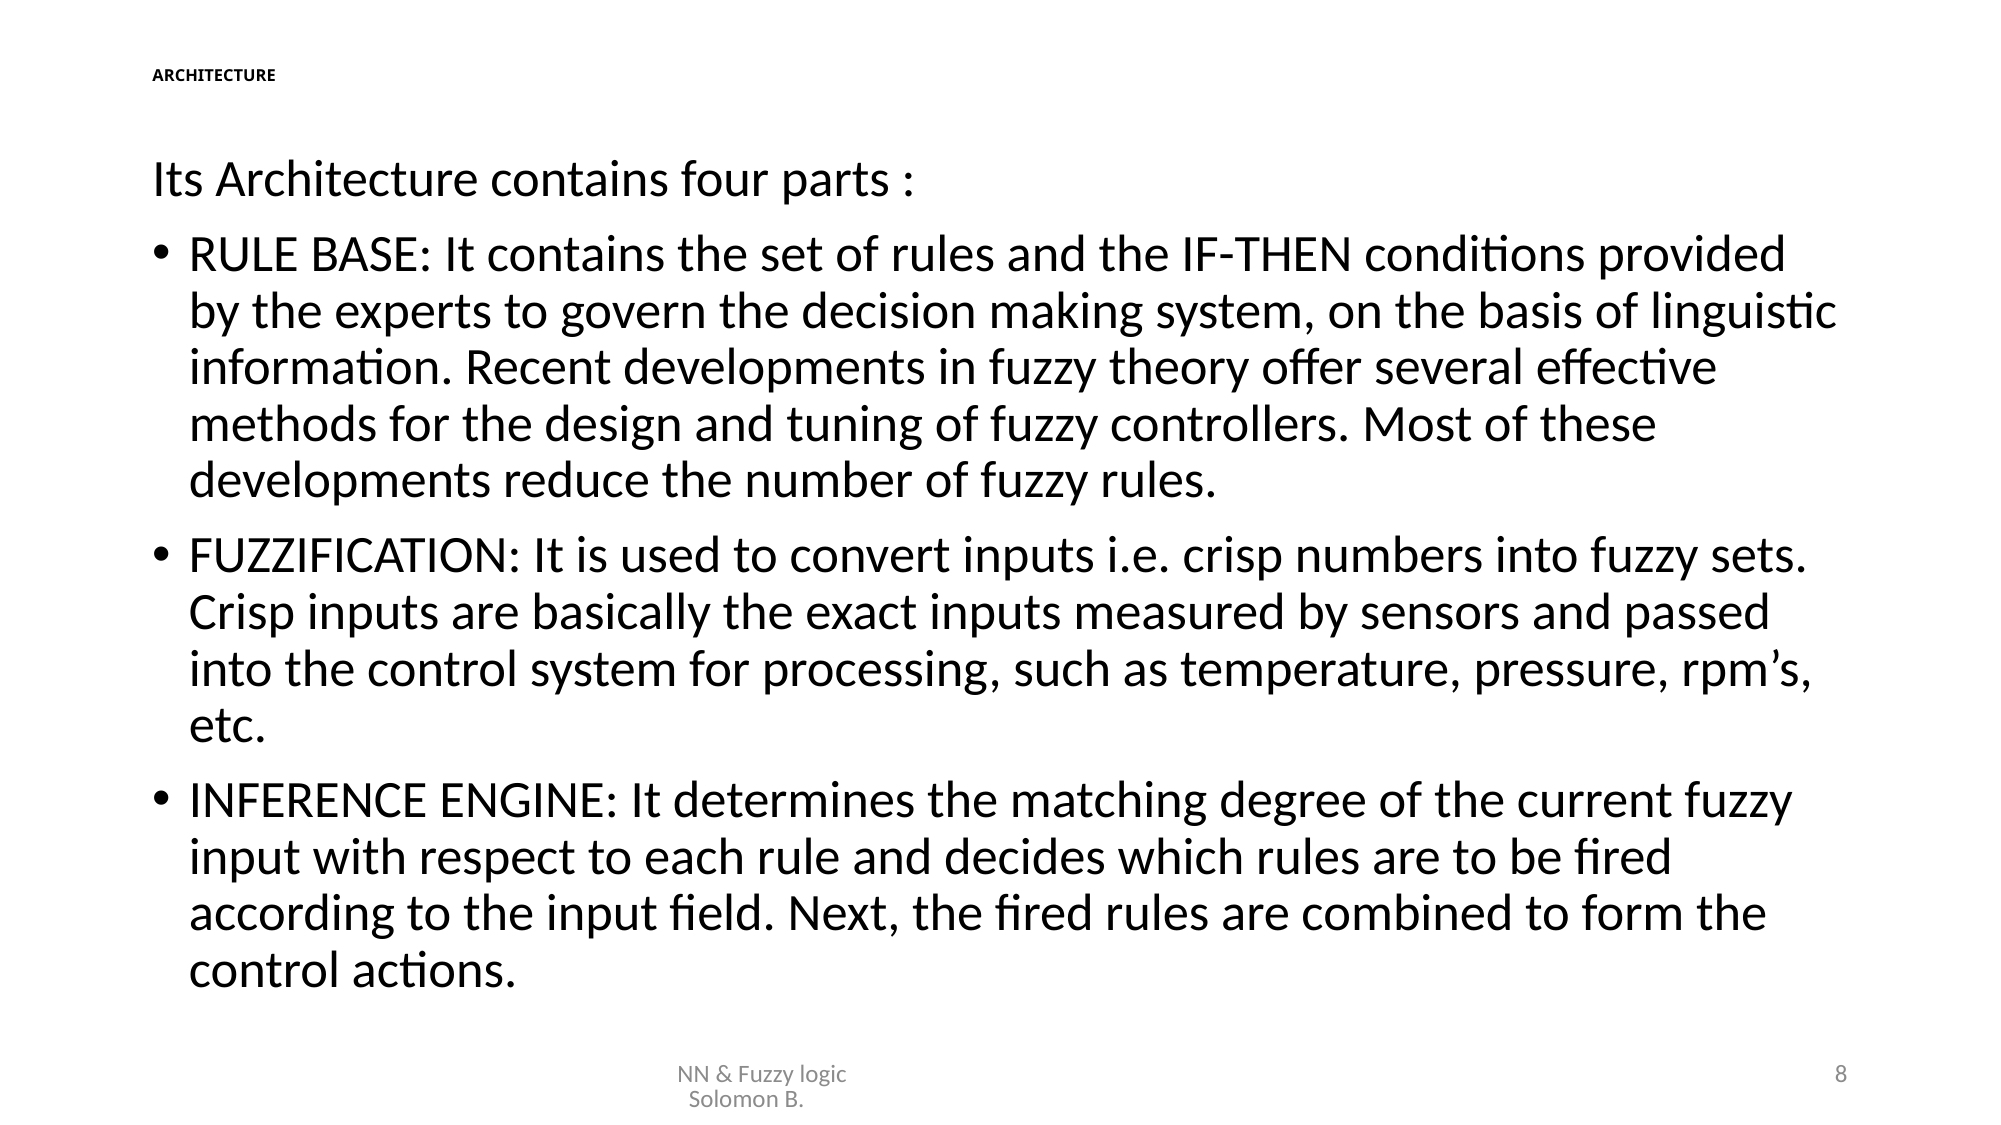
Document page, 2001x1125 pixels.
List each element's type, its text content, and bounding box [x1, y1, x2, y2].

list Its Architecture contains four parts : RULE BASE: It contains the set of rules and the IF-THEN conditions provided by the experts to govern the decision making system, on the basis of linguistic information. Recent developments in fuzzy theory offer several effective methods for the design and tuning of fuzzy controllers. Most of these developments reduce the number of fuzzy rules. FUZZIFICATION: It is used to convert inputs i.e. crisp numbers into fuzzy sets. Crisp inputs are basically the exact inputs measured by sensors and passed into the control system for processing, such as temperature, pressure, rpm’s, etc. INFERENCE ENGINE: It determines the matching degree of the current fuzzy input with respect to each rule and decides which rules are to be fired according to the input field. Next, the fired rules are combined to form the control actions. [137, 143, 1863, 1014]
footer NN & Fuzzy logic Solomon B. [662, 1042, 1338, 1103]
title ARCHITECTURE [137, 59, 1863, 113]
slide_number 8 [1412, 1042, 1863, 1103]
